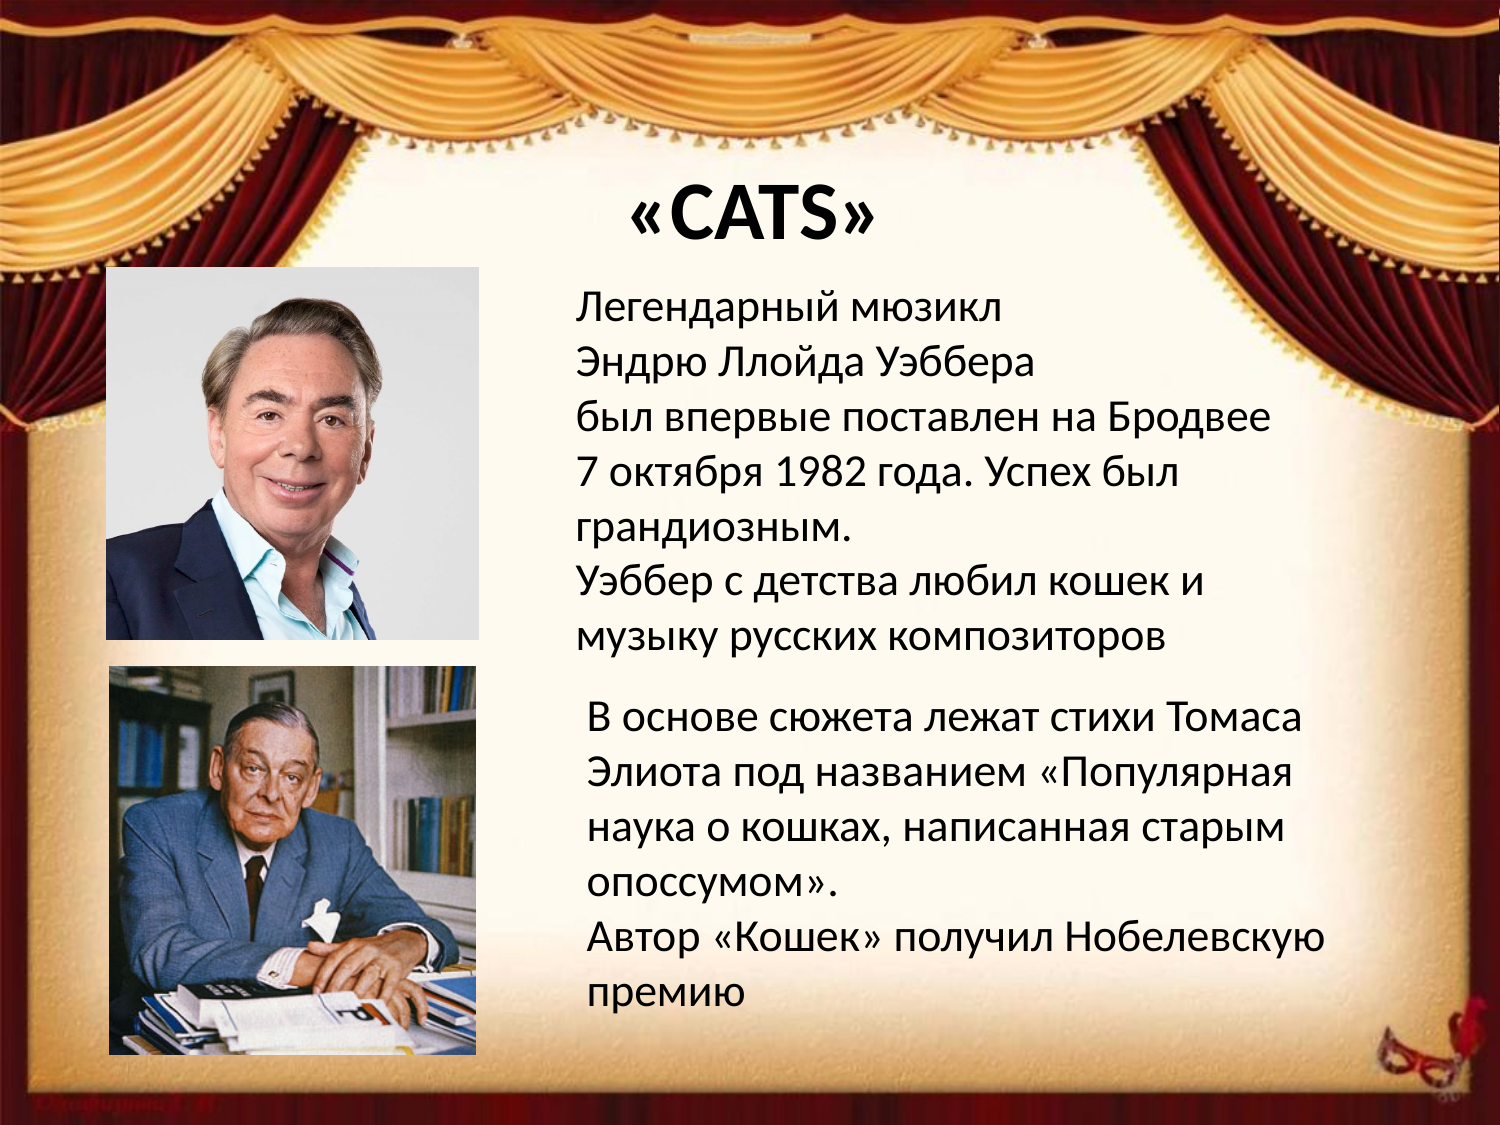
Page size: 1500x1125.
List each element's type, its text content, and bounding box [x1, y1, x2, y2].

picture [0, 0, 1500, 1125]
title «cats» [348, 149, 1046, 279]
text_box В основе сюжета лежат стихи Томаса Элиота под названием «Популярная наука о кошках, написанная старым опоссумом». Автор «Кошек» получил Нобелевскую премию [571, 678, 1423, 1024]
text_box Легендарный мюзикл Эндрю Ллойда Уэббера был впервые поставлен на Бродвее 7 октября 1982 года. Успех был грандиозным. Уэббер с детства любил кошек и музыку русских композиторов [560, 267, 1365, 668]
